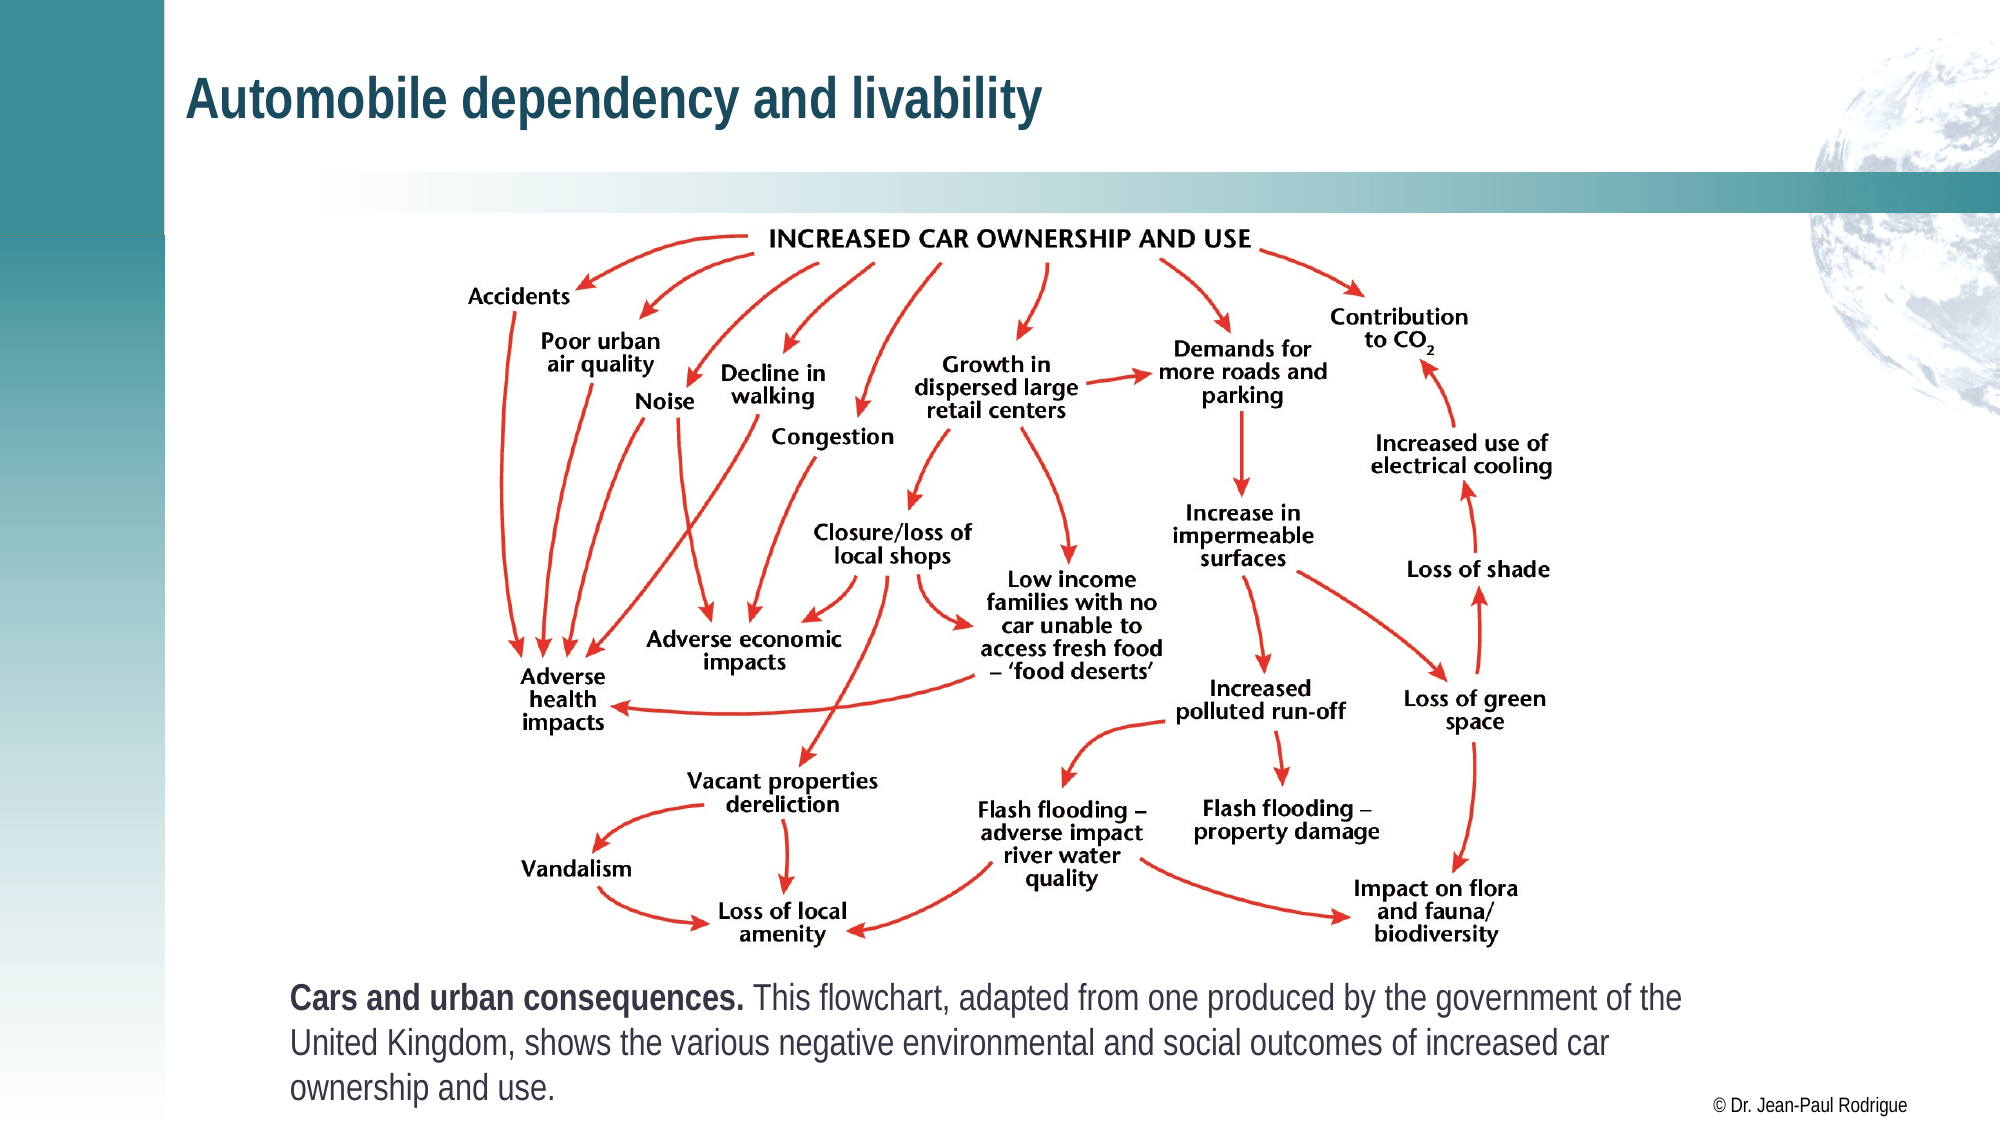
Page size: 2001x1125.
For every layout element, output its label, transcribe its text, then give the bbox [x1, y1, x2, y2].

title Automobile dependency and livability [170, 16, 1967, 173]
picture [381, 226, 1553, 967]
text_box Cars and urban consequences. This flowchart, adapted from one produced by the government of the United Kingdom, shows the various negative environmental and social outcomes of increased car ownership and use. [274, 965, 1713, 1116]
